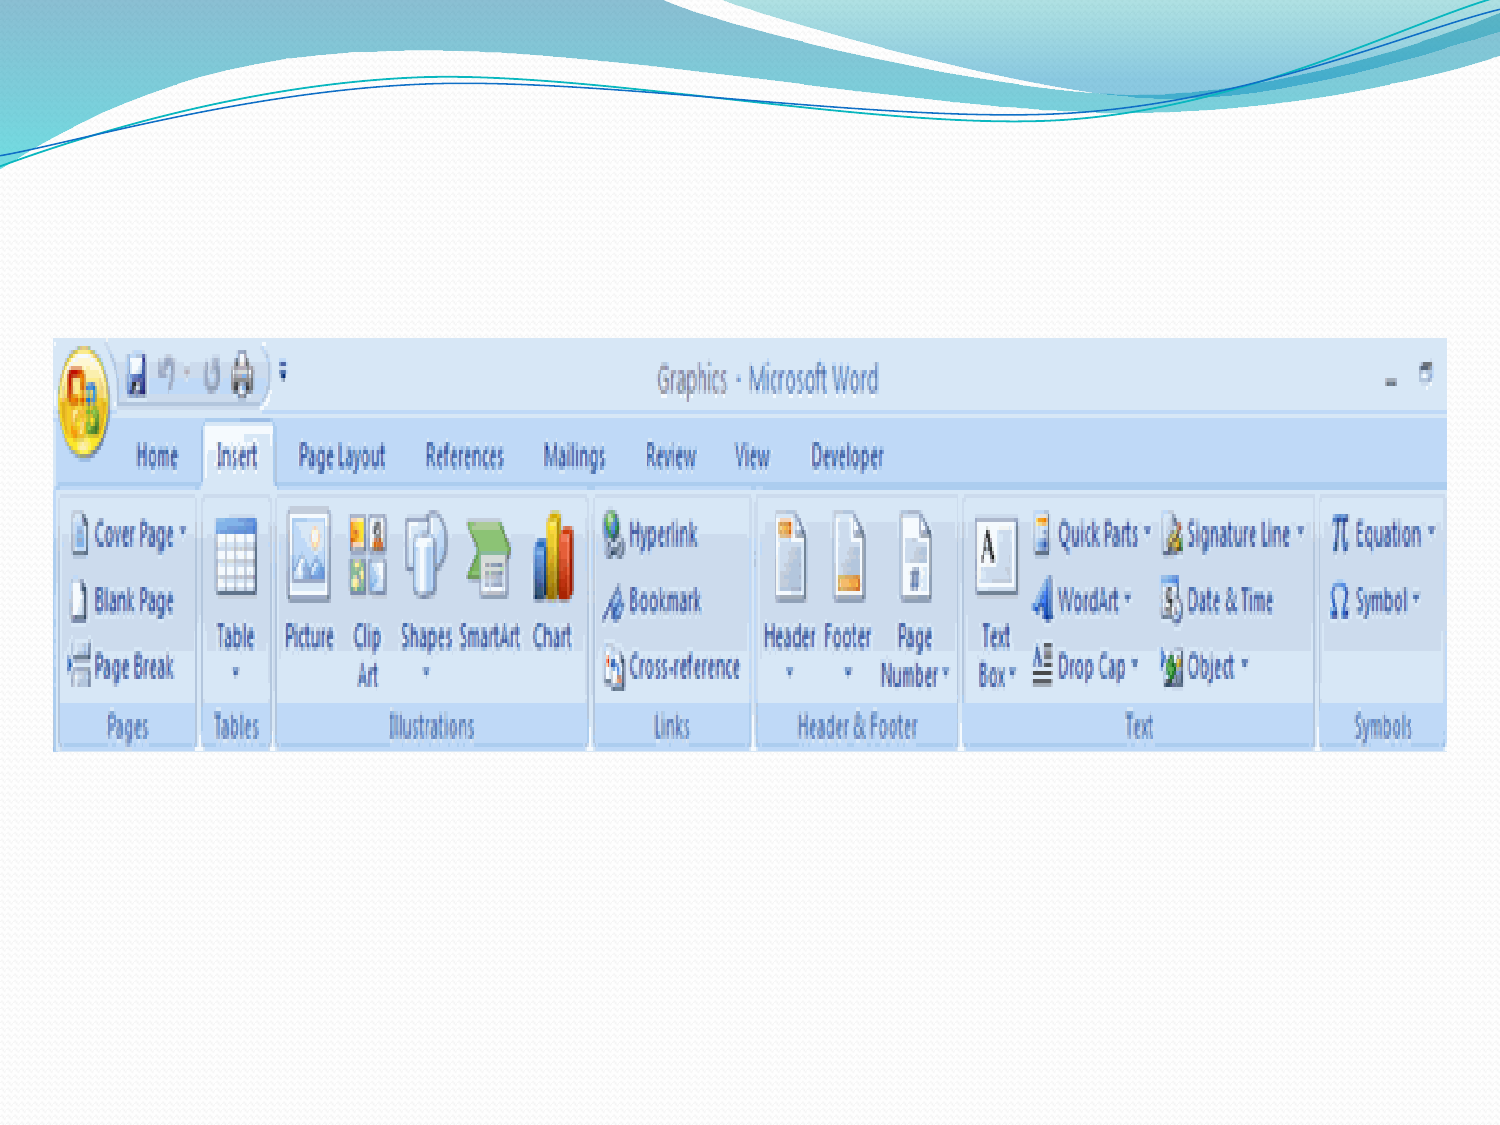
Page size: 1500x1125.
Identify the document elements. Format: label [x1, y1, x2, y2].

picture [52, 337, 1448, 752]
